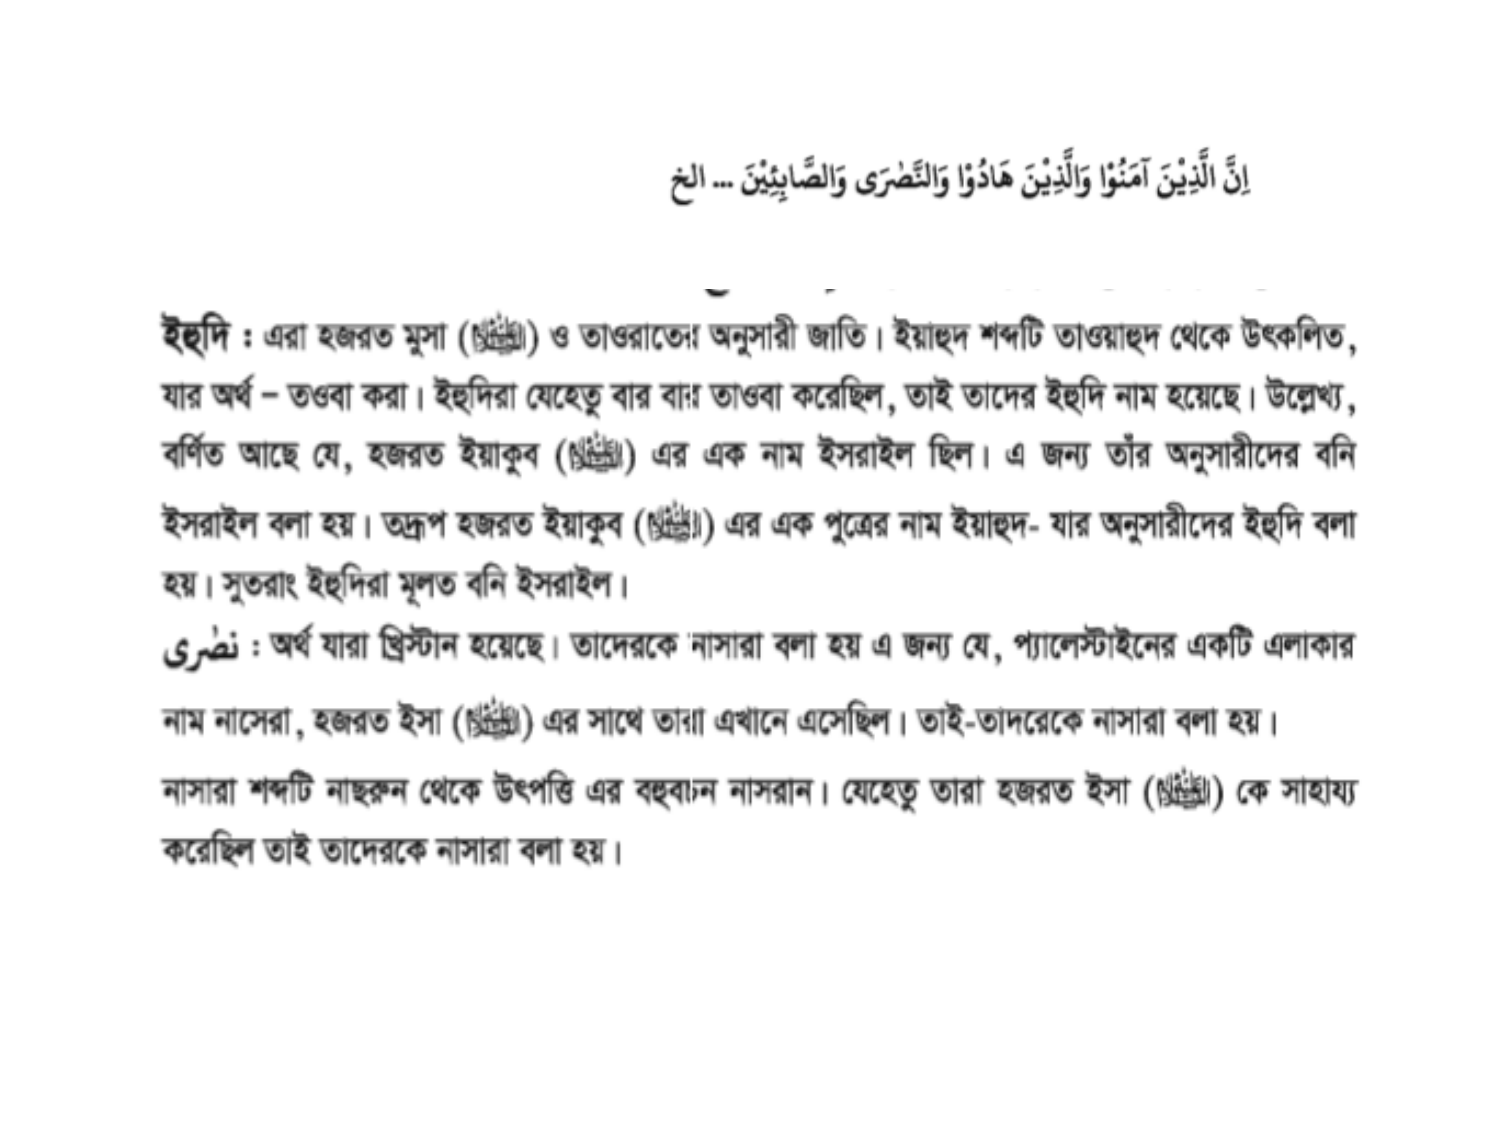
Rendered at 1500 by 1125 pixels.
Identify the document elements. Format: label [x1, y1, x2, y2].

picture [640, 138, 1288, 213]
picture [124, 289, 1376, 888]
